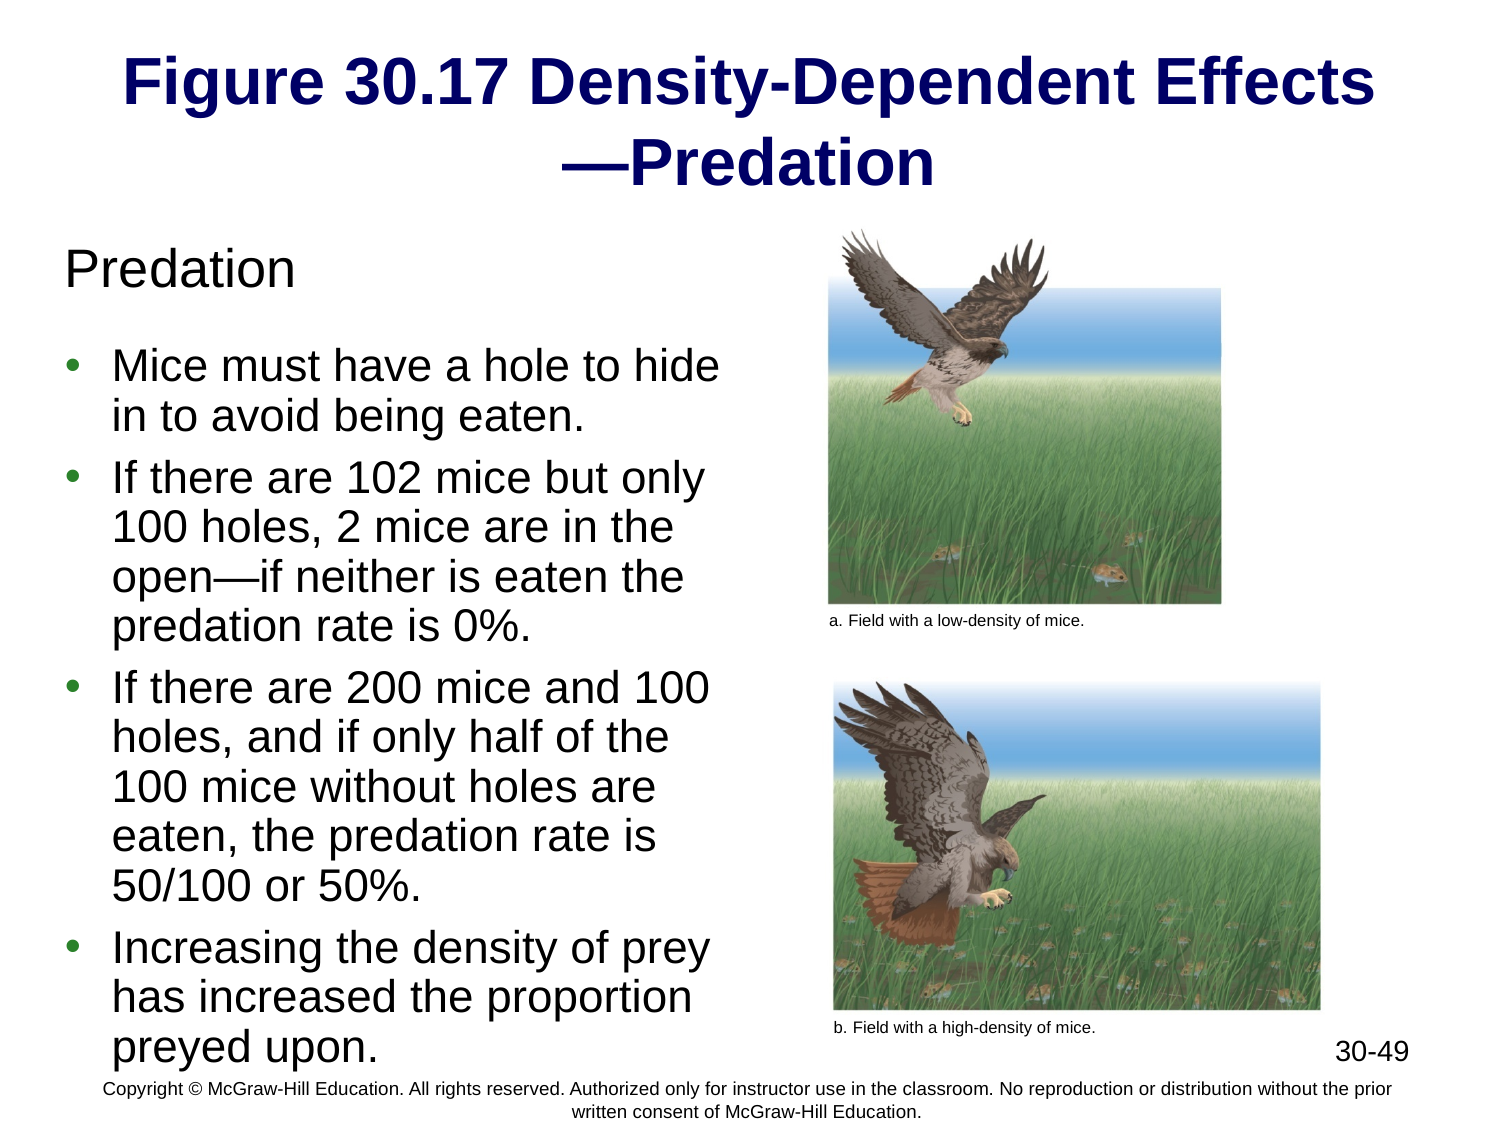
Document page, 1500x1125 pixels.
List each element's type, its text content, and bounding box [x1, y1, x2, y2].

picture [799, 225, 1363, 608]
list Predation Mice must have a hole to hide in to avoid being eaten. If there are 102 mice but only 100 holes, 2 mice are in the open—if neither is eaten the predation rate is 0%. If there are 200 mice and 100 holes, and if only half of the 100 mice without holes are eaten, the predation rate is 50/100 or 50%. Increasing the density of prey has increased the proportion preyed upon. [50, 232, 763, 1064]
list Field with a high-density of mice. [818, 1024, 1113, 1041]
list Field with a low-density of mice. [814, 616, 1115, 631]
picture [799, 632, 1363, 1015]
title Figure 30.17 Density-Dependent Effects—Predation [75, 0, 1425, 236]
